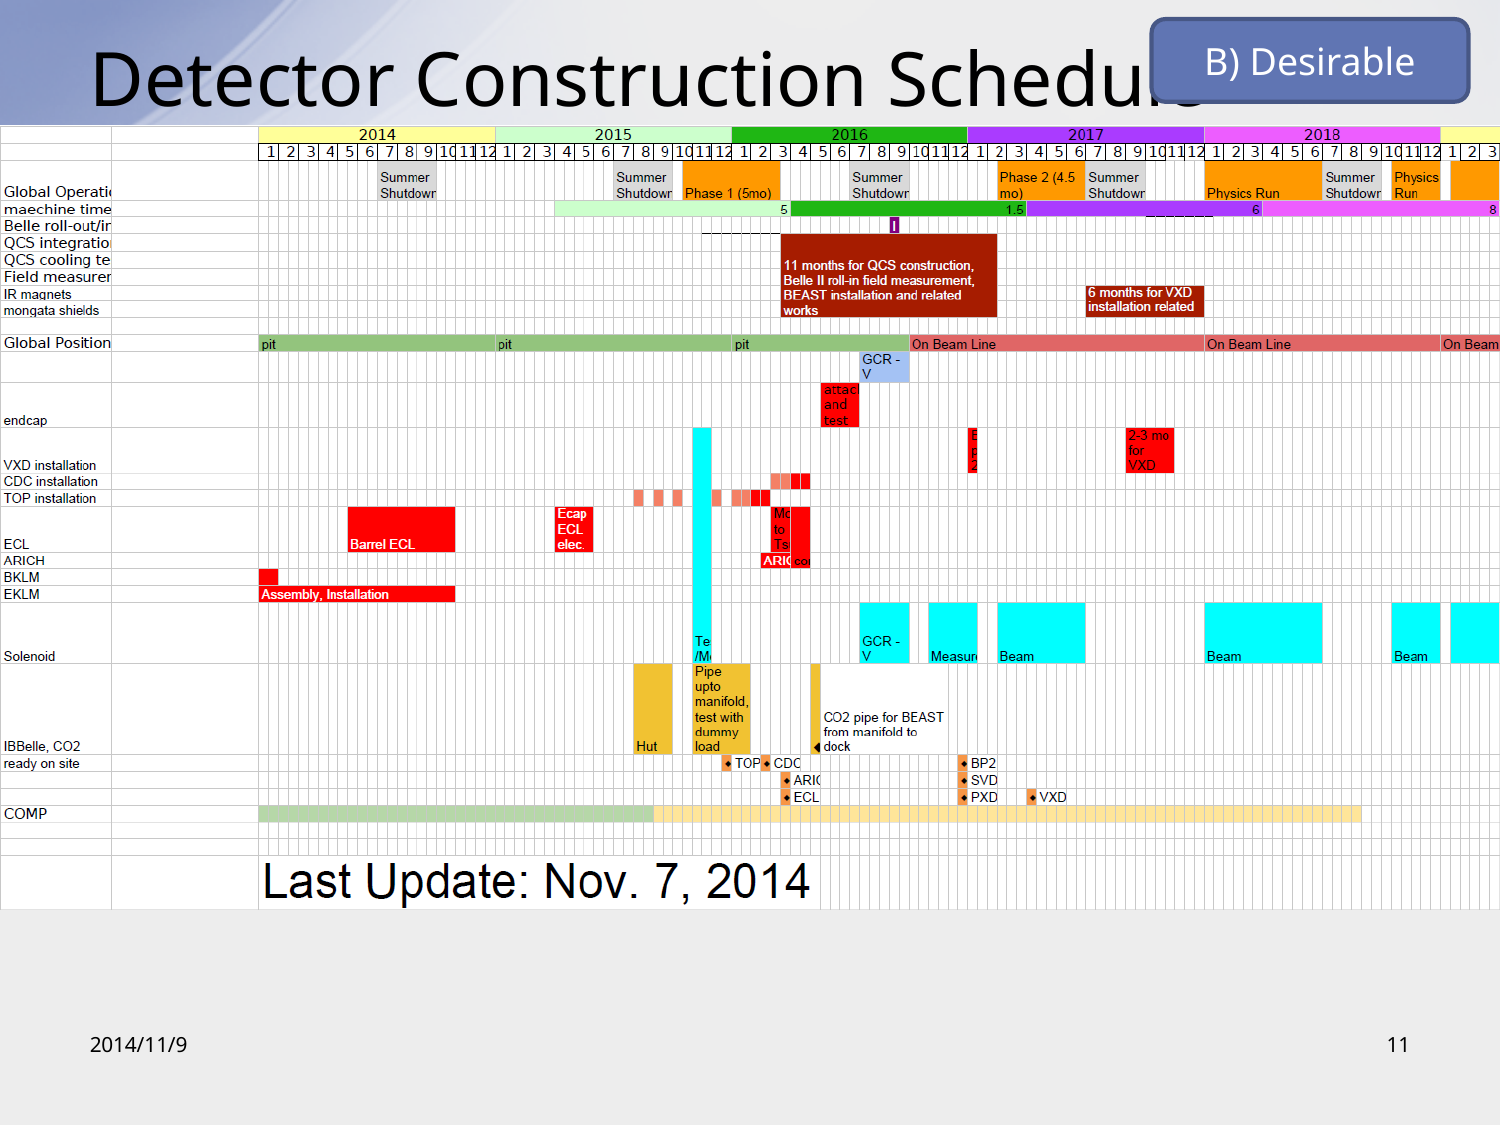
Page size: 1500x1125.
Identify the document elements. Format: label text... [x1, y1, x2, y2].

title Detector Construction Schedule [75, 0, 1425, 124]
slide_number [75, 1024, 425, 1103]
picture [0, 0, 1500, 911]
slide_number 11 [1074, 1024, 1425, 1103]
text_box B) Desirable [1149, 16, 1471, 104]
